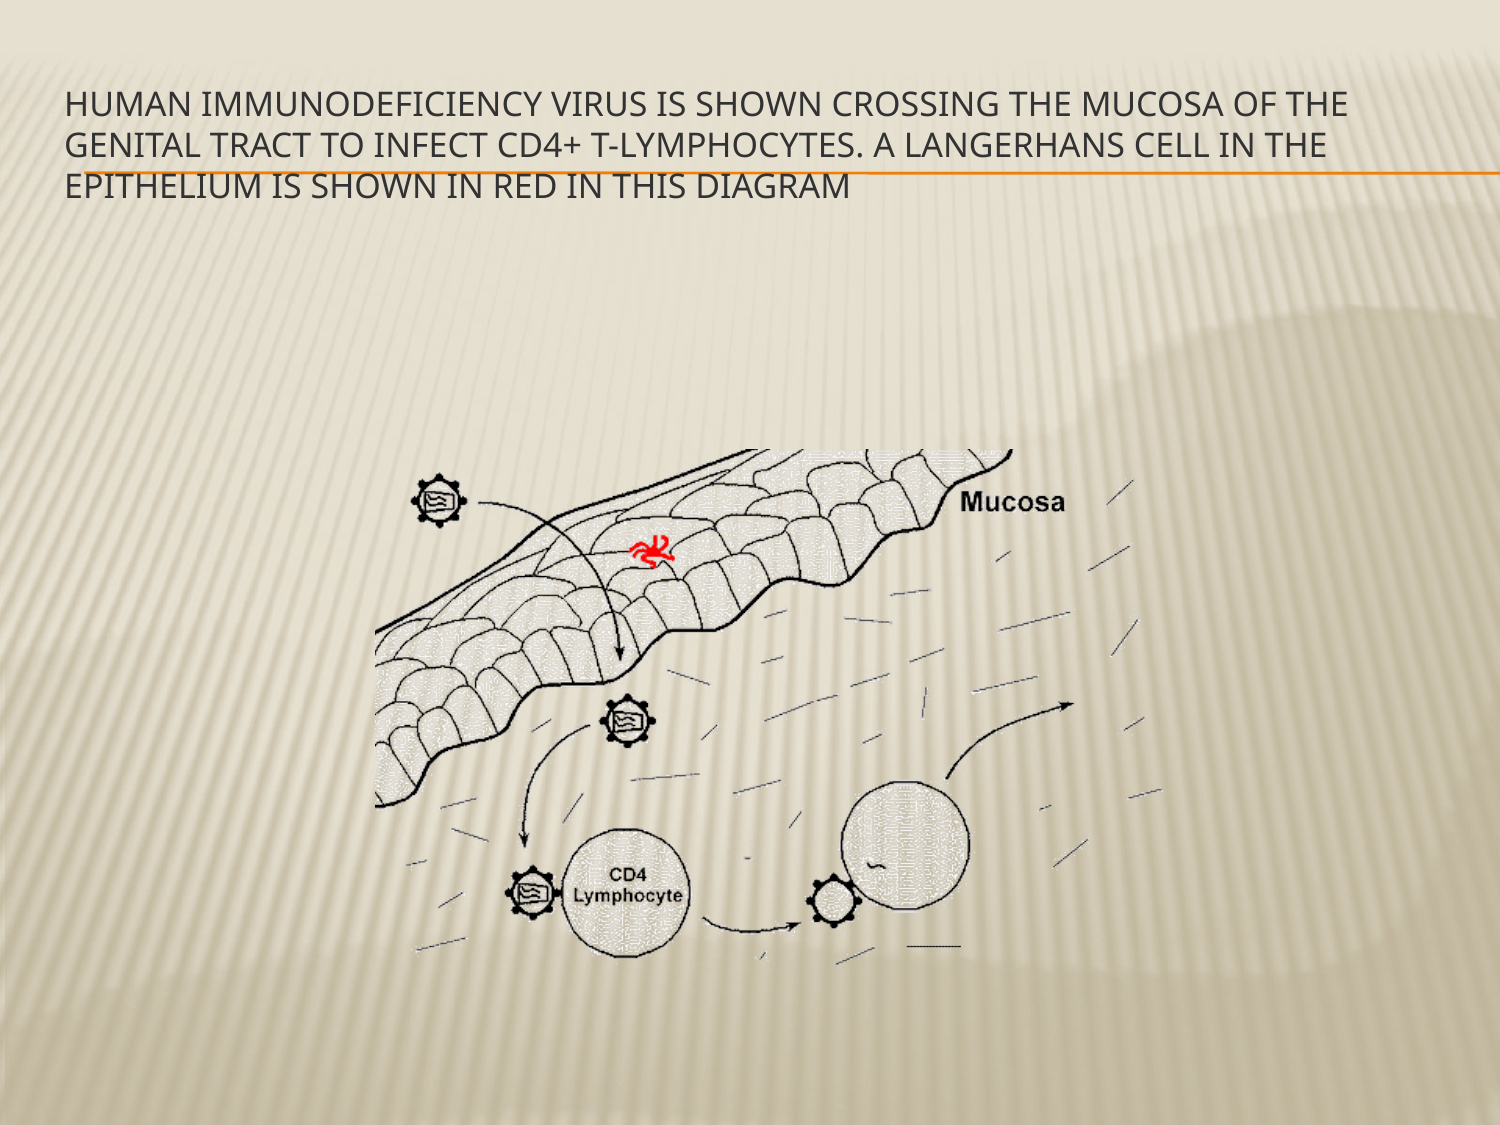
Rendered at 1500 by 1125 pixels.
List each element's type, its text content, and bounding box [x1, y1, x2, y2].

title Human immunodeficiency virus is shown crossing the mucosa of the genital tract to infect CD4+ T-lymphocytes. A Langerhans cell in the epithelium is shown in red in this diagram [49, 75, 1475, 213]
picture [374, 449, 1163, 968]
